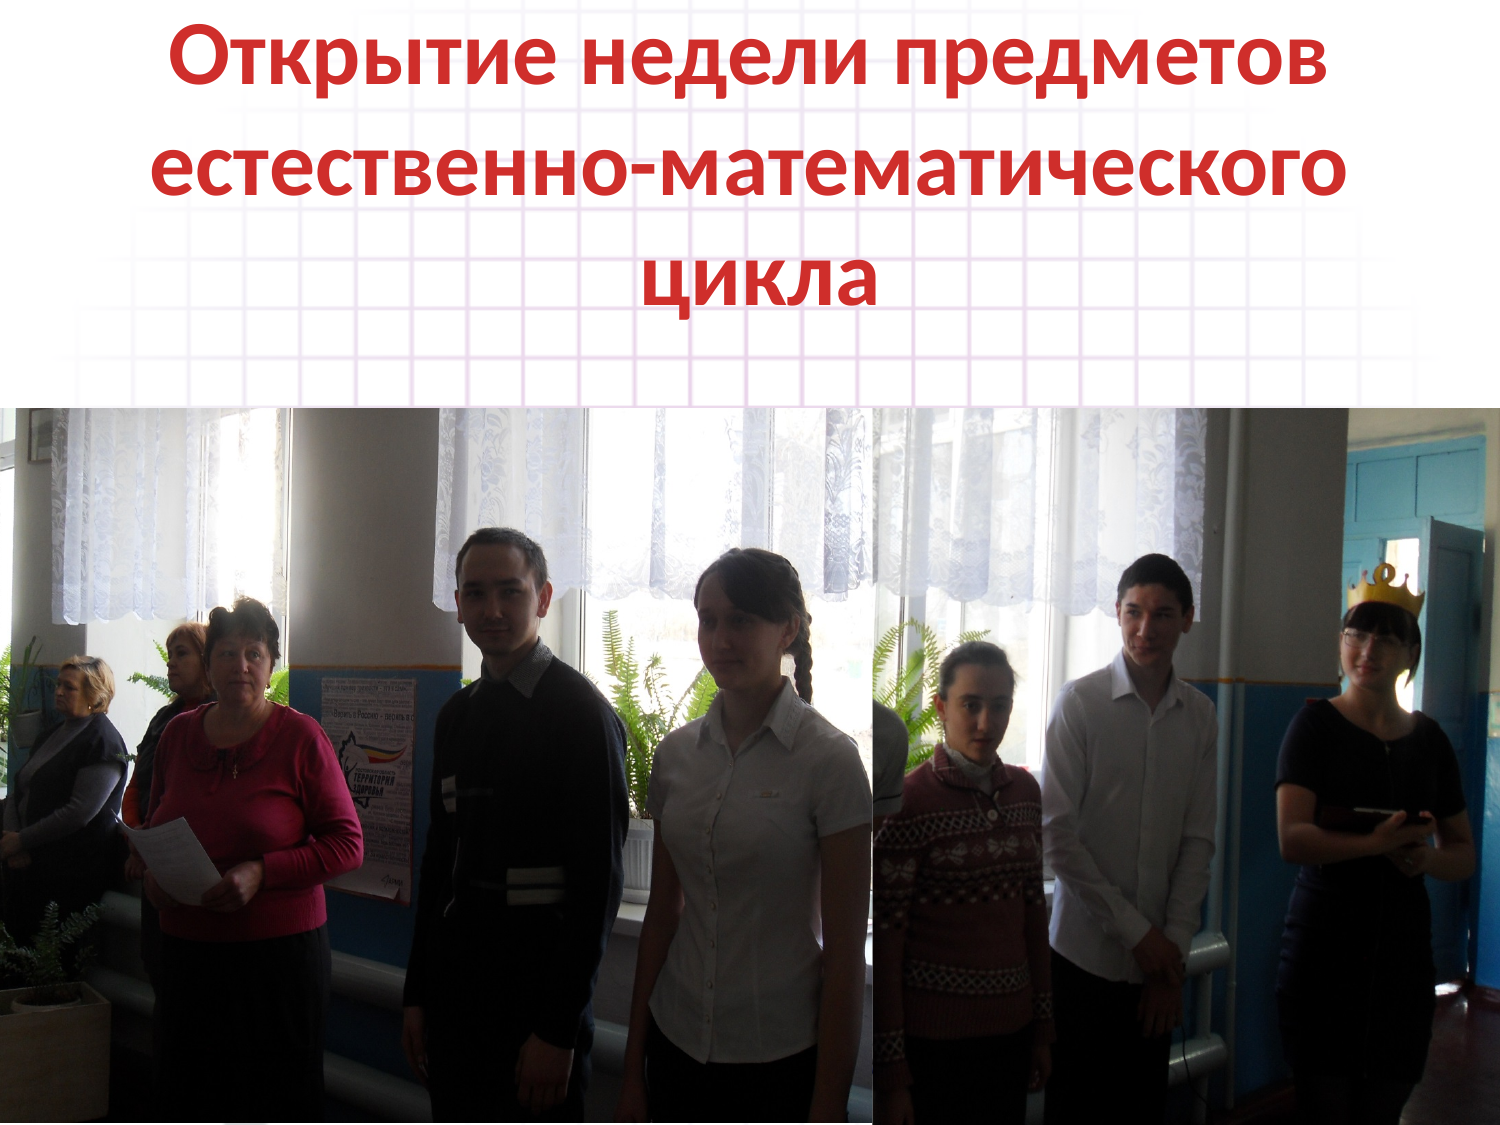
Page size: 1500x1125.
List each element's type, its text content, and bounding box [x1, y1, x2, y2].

text_box Открытие недели предметов естественно-математического цикла [134, 0, 1366, 331]
picture [0, 0, 1500, 1125]
